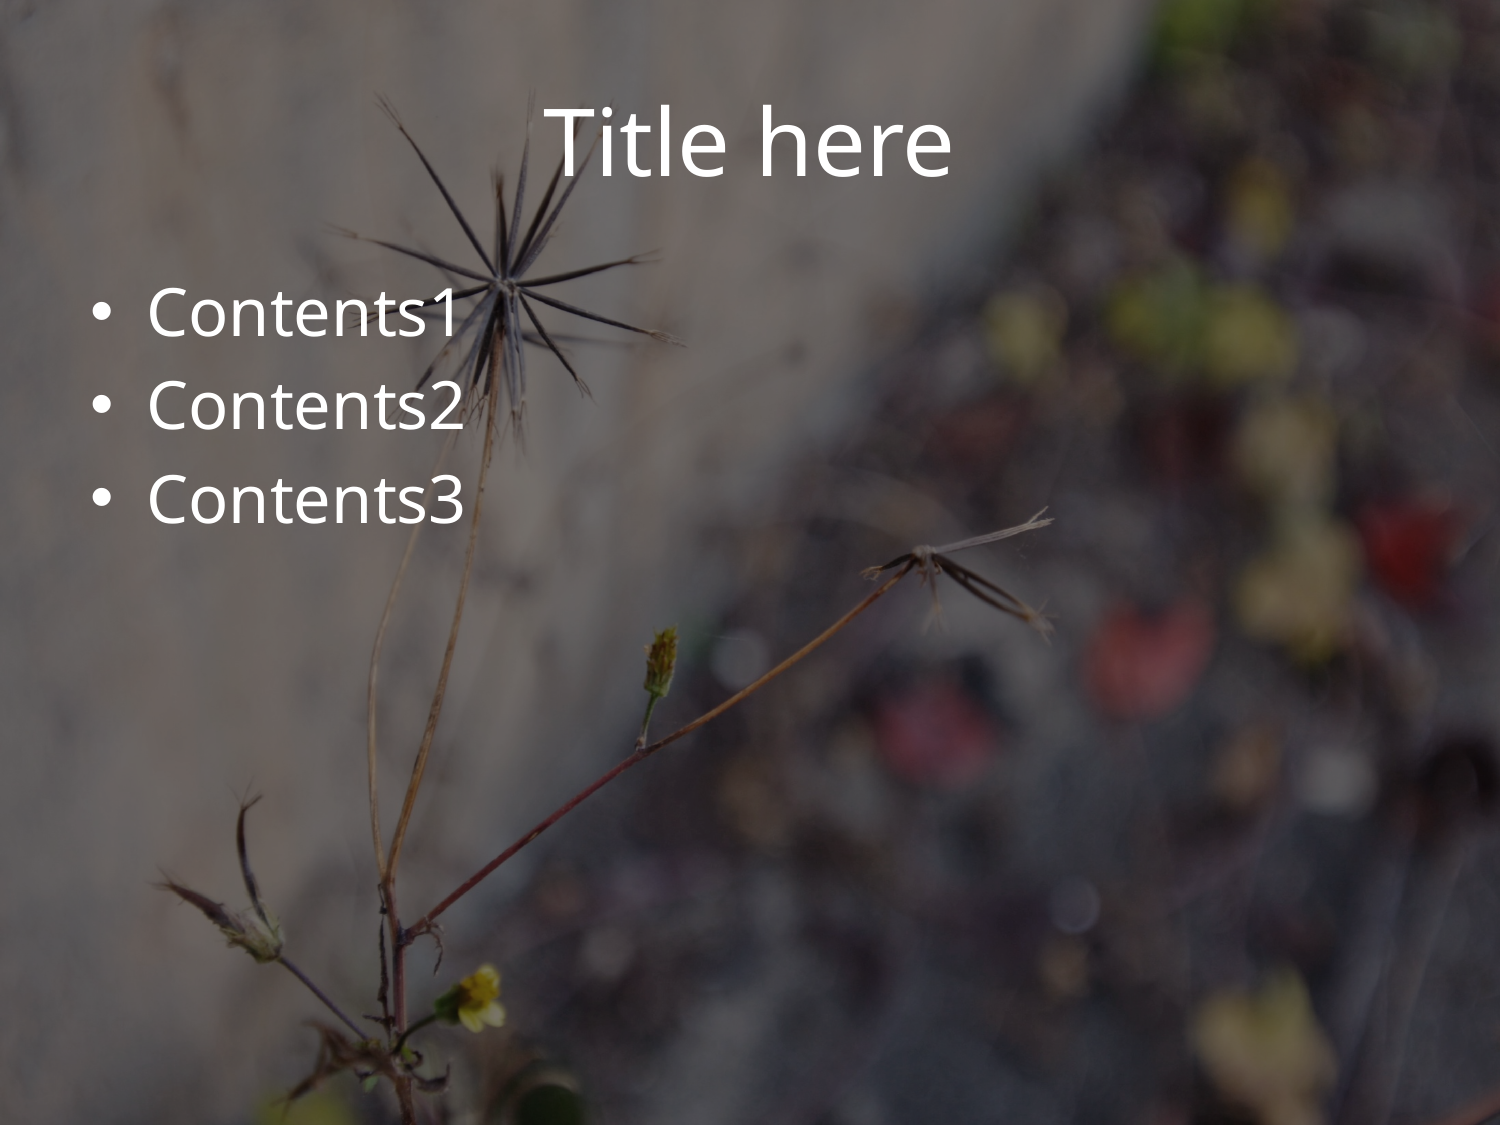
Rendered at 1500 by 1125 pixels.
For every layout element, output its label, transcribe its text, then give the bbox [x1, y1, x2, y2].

list Contents1 Contents2 Contents3 [75, 262, 1425, 1005]
text_box [0, 0, 1500, 1125]
title Title here [75, 45, 1425, 233]
